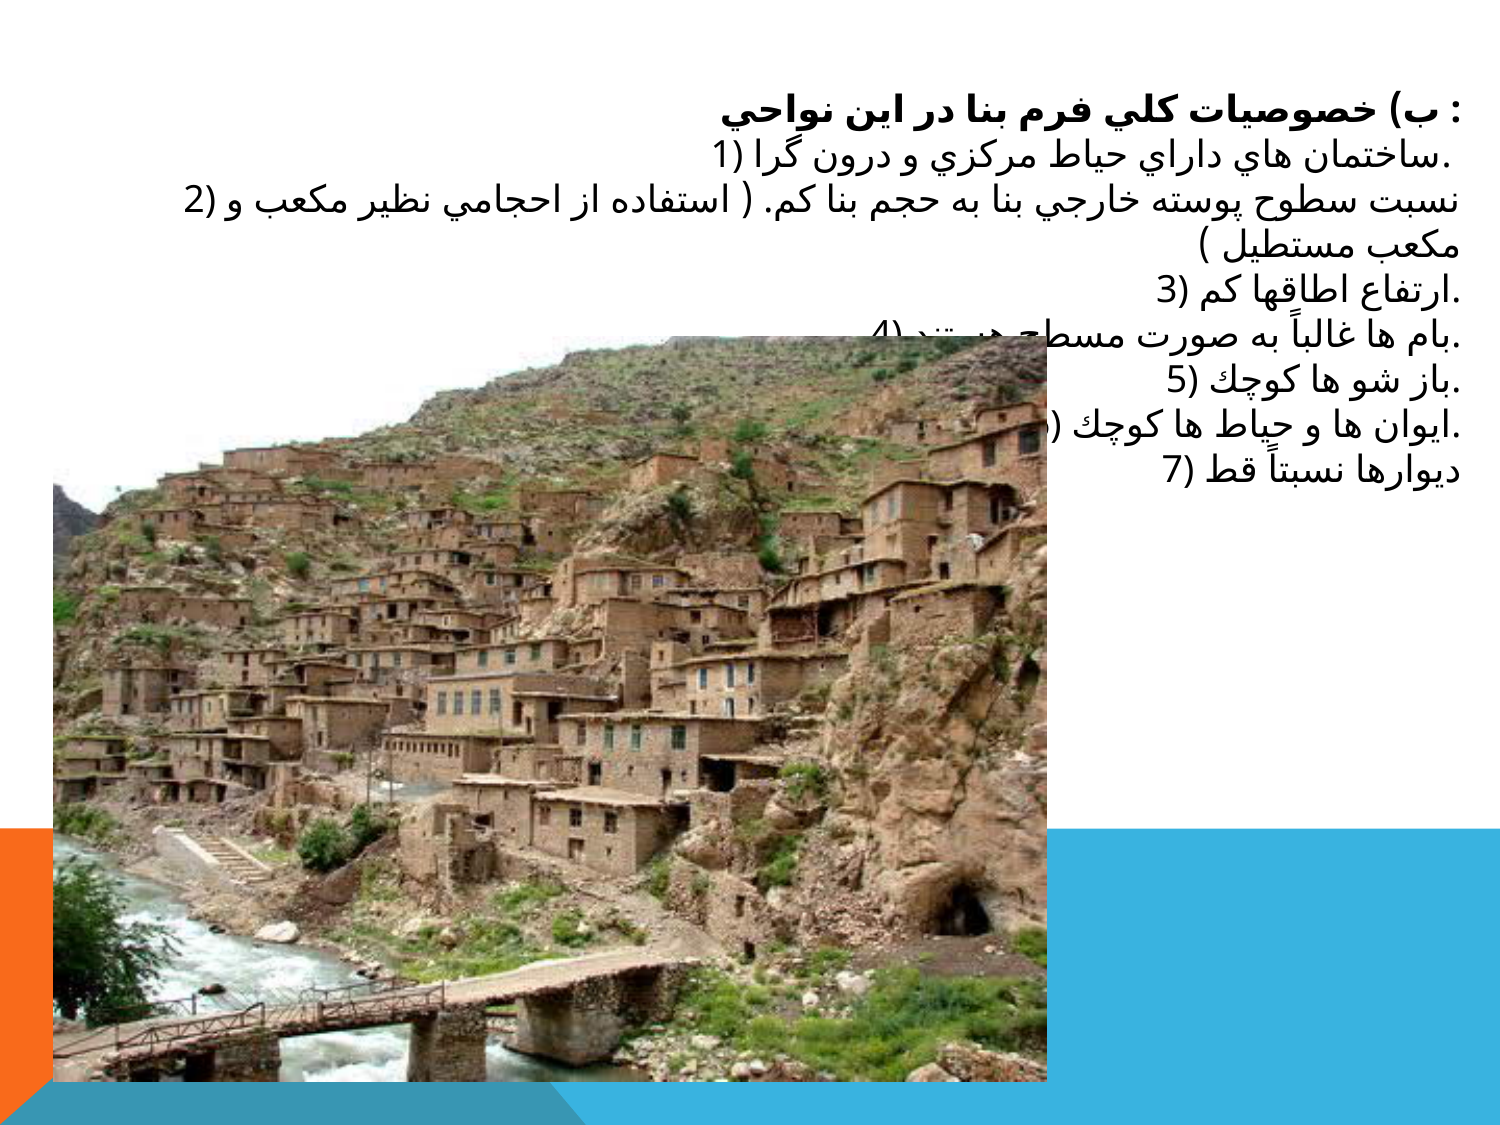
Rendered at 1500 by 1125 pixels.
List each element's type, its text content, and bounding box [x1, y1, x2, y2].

text_box ب) خصوصيات كلي فرم بنا در اين نواحي : 1) ساختمان هاي داراي حياط مركزي و درون گرا. 2) نسبت سطوح پوسته خارجي بنا به حجم بنا كم. ( استفاده از احجامي نظير مكعب و مكعب مستطيل ) 3) ارتفاع اطاقها كم. 4) بام ها غالباً به صورت مسطح هستند. 5) باز شو ها كوچك. 6) ايوان ها و حياط ها كوچك. 7) ديوارها نسبتاً قط [106, 78, 1477, 498]
picture [52, 335, 1048, 1083]
